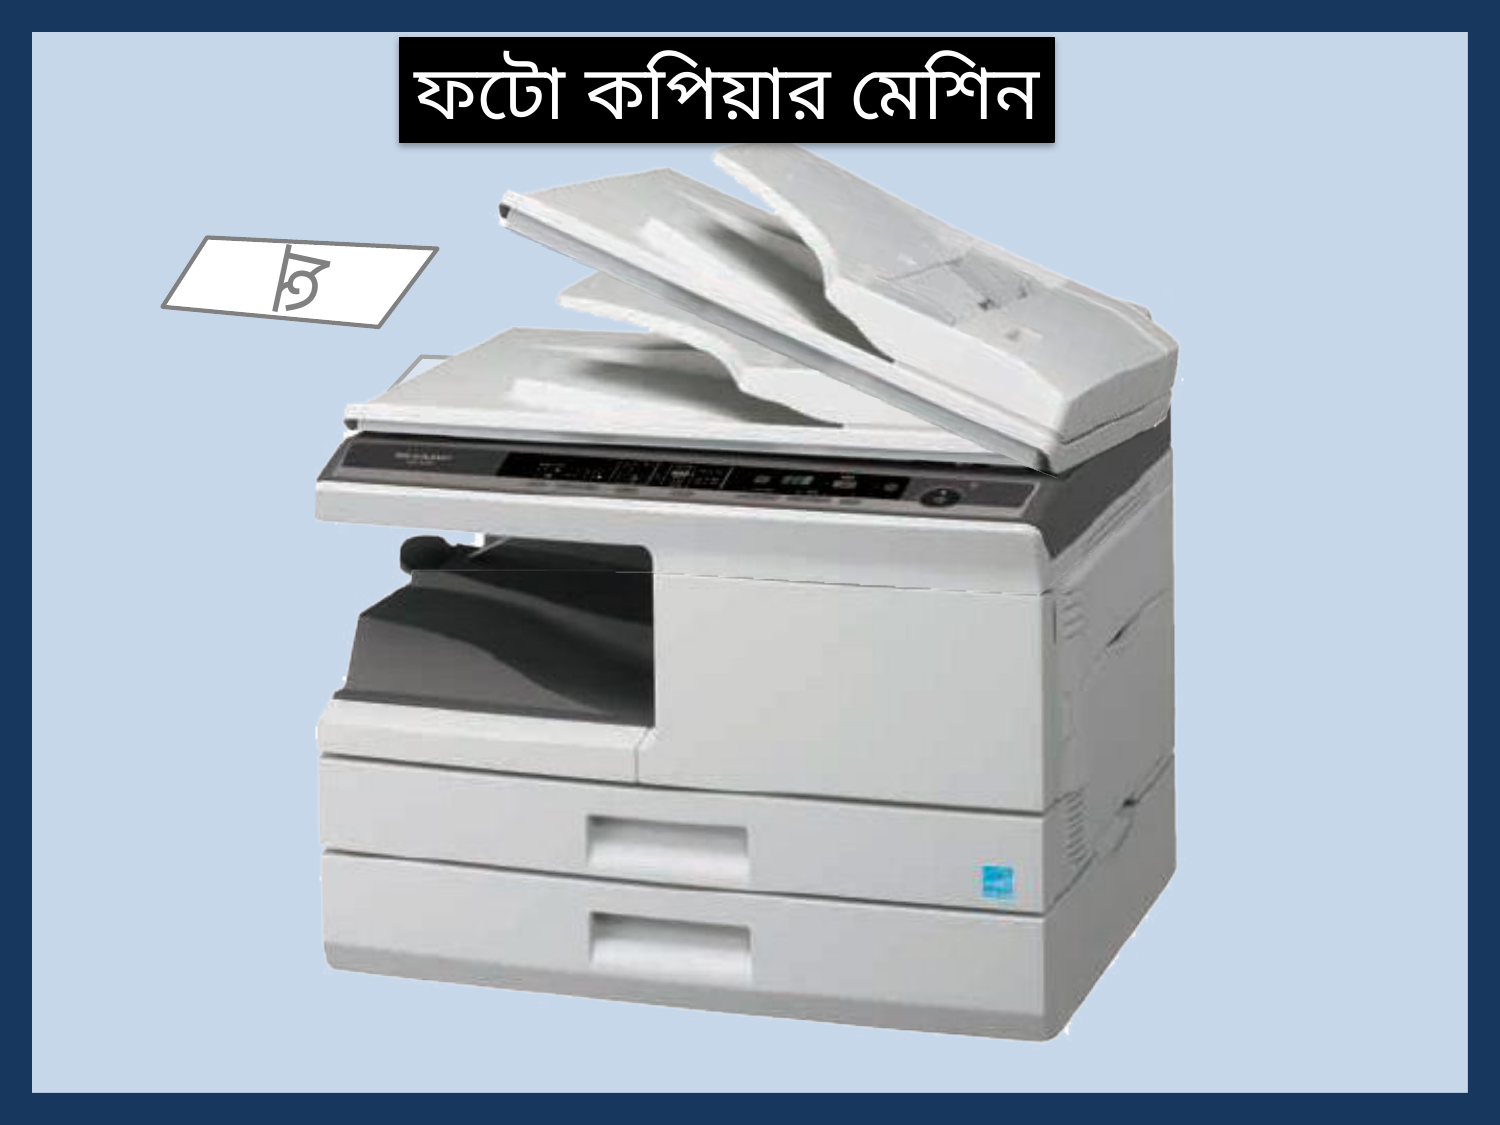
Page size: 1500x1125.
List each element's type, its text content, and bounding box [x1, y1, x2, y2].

text_box ফটো কপিয়ার মেশিন [399, 37, 1055, 143]
text_box [0, 0, 1500, 1125]
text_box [162, 237, 309, 328]
picture [314, 143, 1213, 1051]
